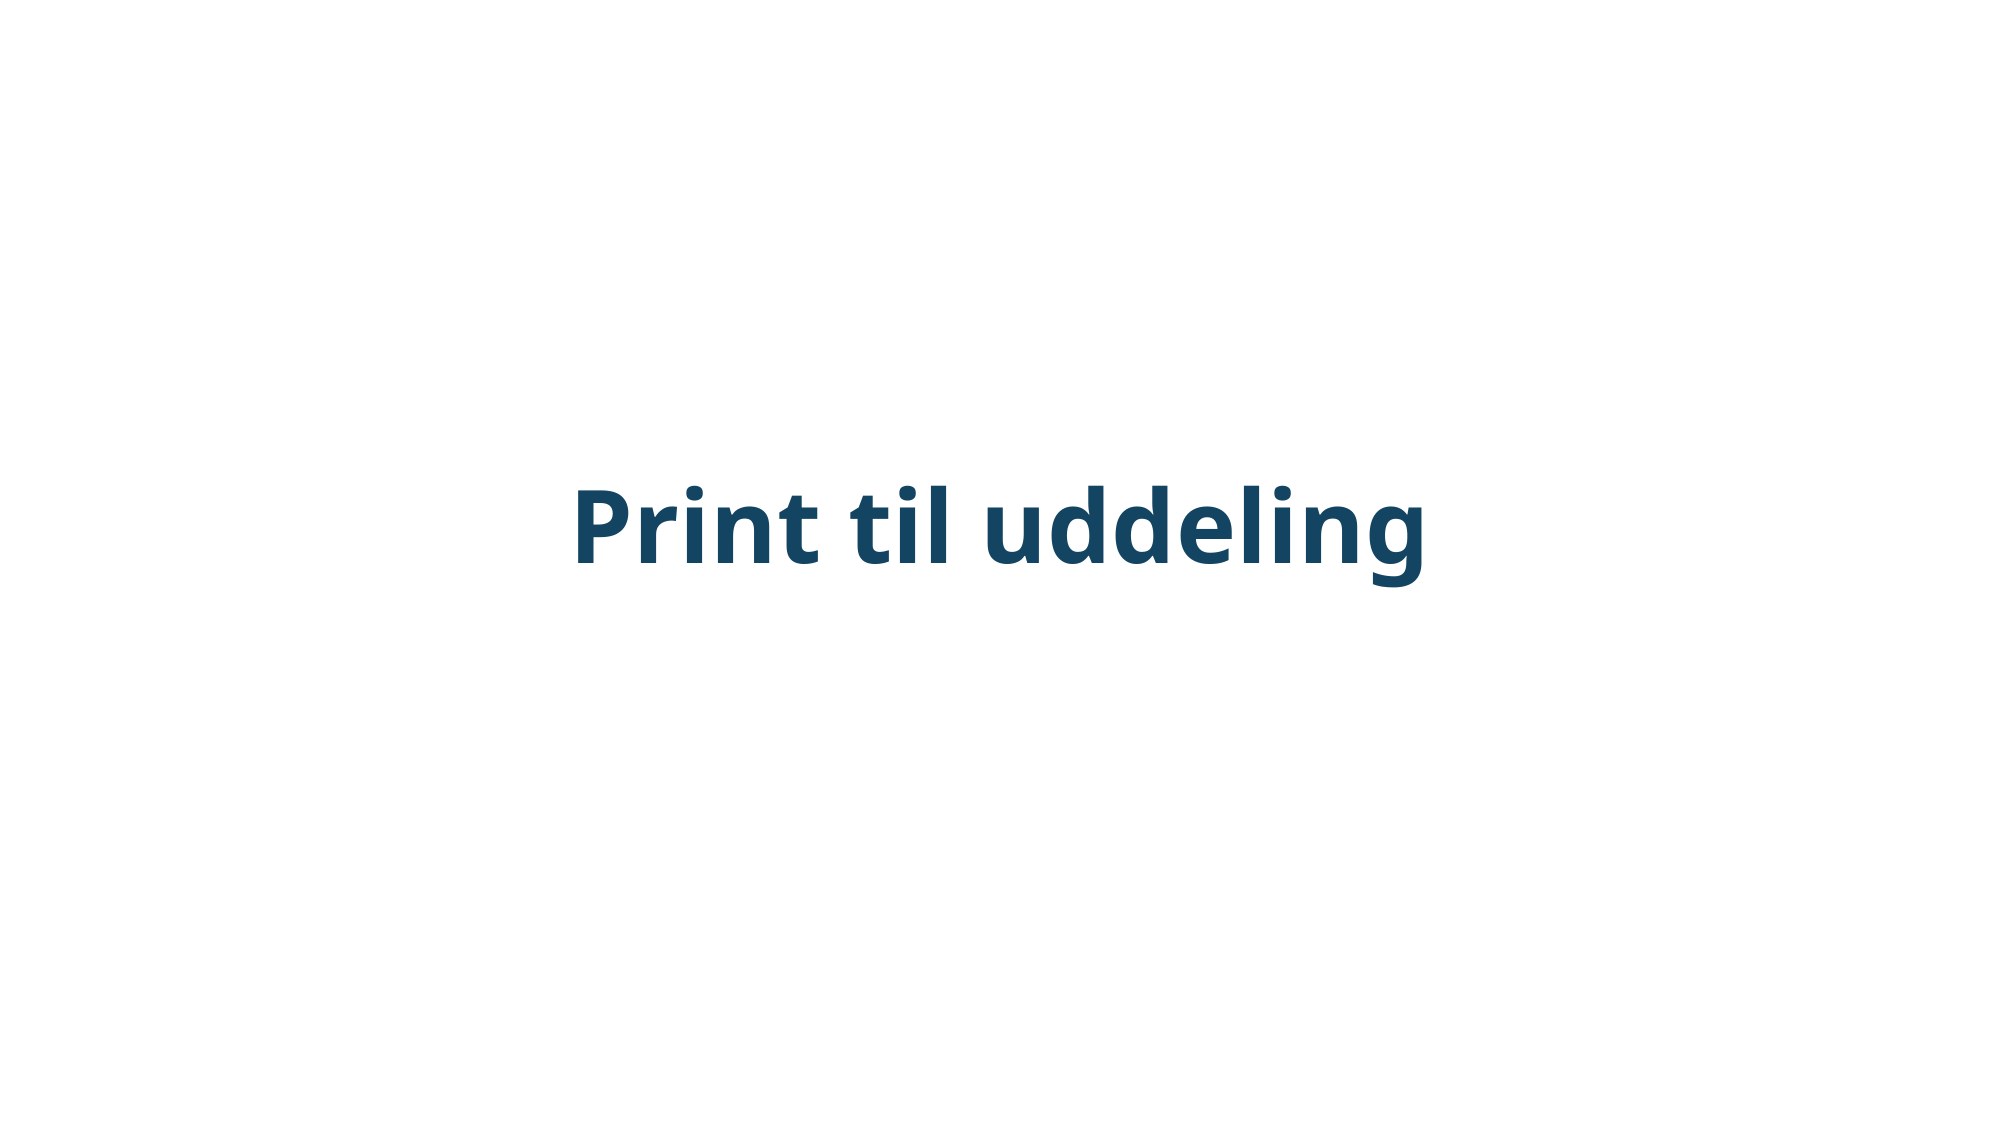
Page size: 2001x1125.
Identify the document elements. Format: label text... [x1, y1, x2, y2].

title Print til uddeling [137, 376, 1863, 594]
